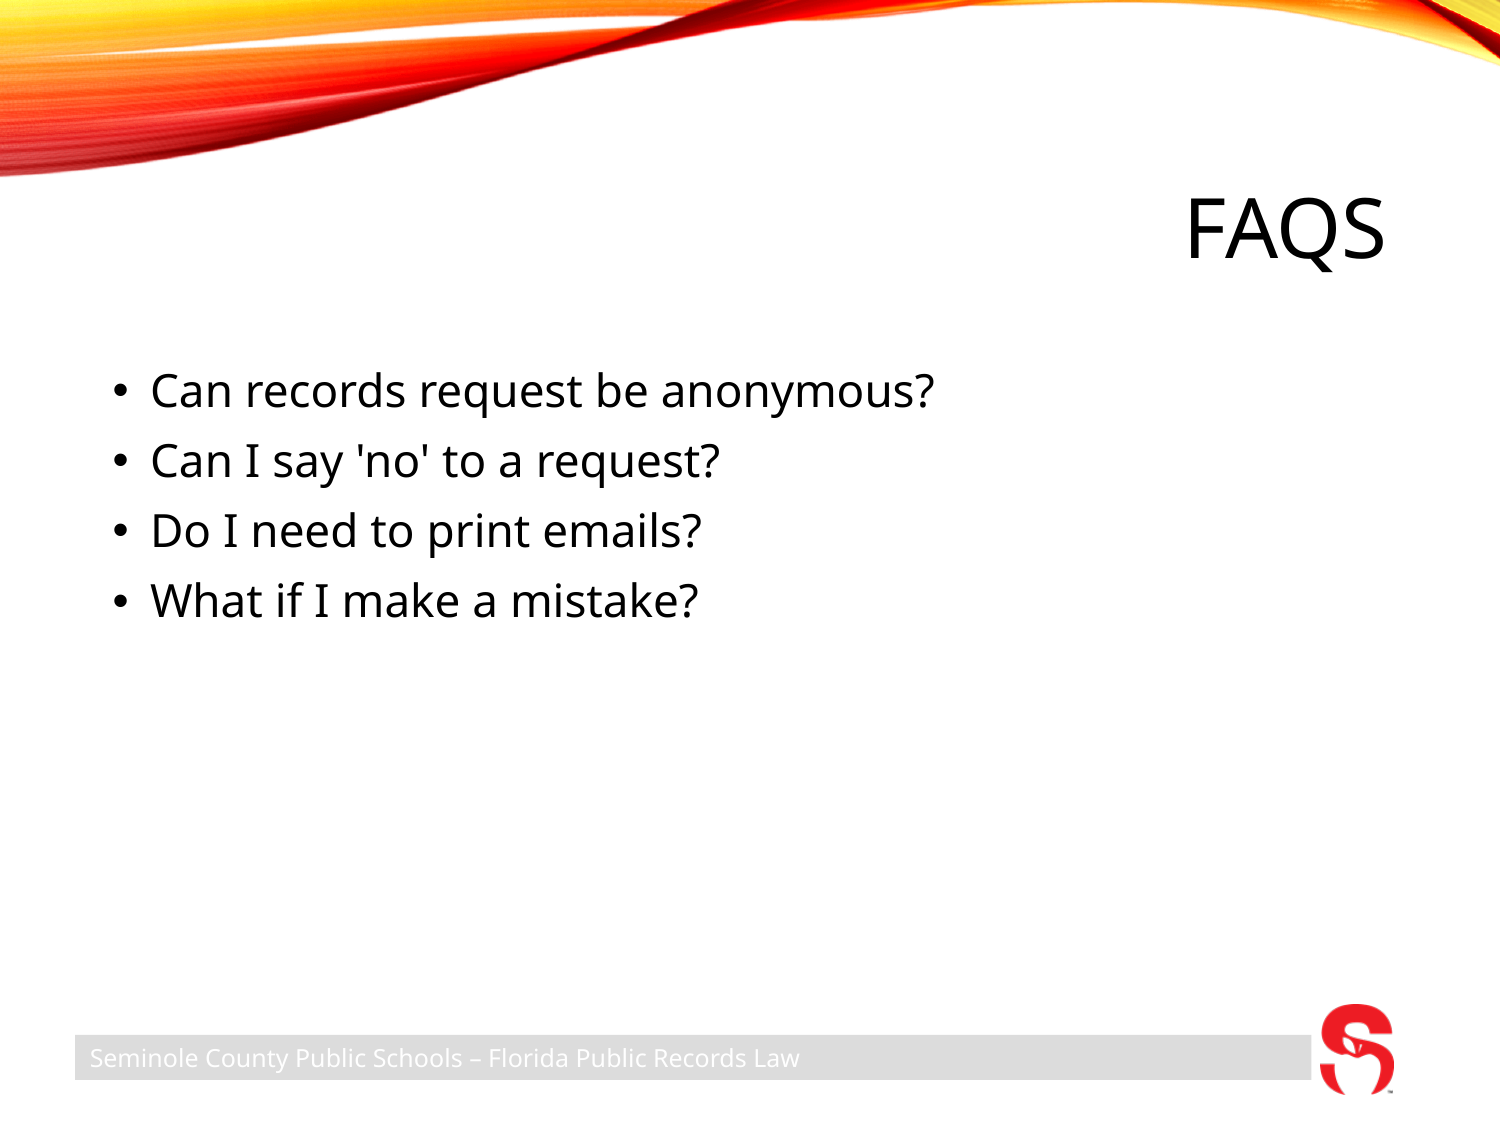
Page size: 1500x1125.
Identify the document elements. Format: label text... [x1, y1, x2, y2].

title FAQs [356, 125, 1403, 338]
text_box Seminole County Public Schools – Florida Public Records Law [74, 1034, 1312, 1081]
picture [1319, 1004, 1395, 1096]
list Can records request be anonymous? Can I say 'no' to a request? Do I need to print emails? What if I make a mistake? [97, 360, 1403, 1028]
picture [0, 0, 1500, 178]
